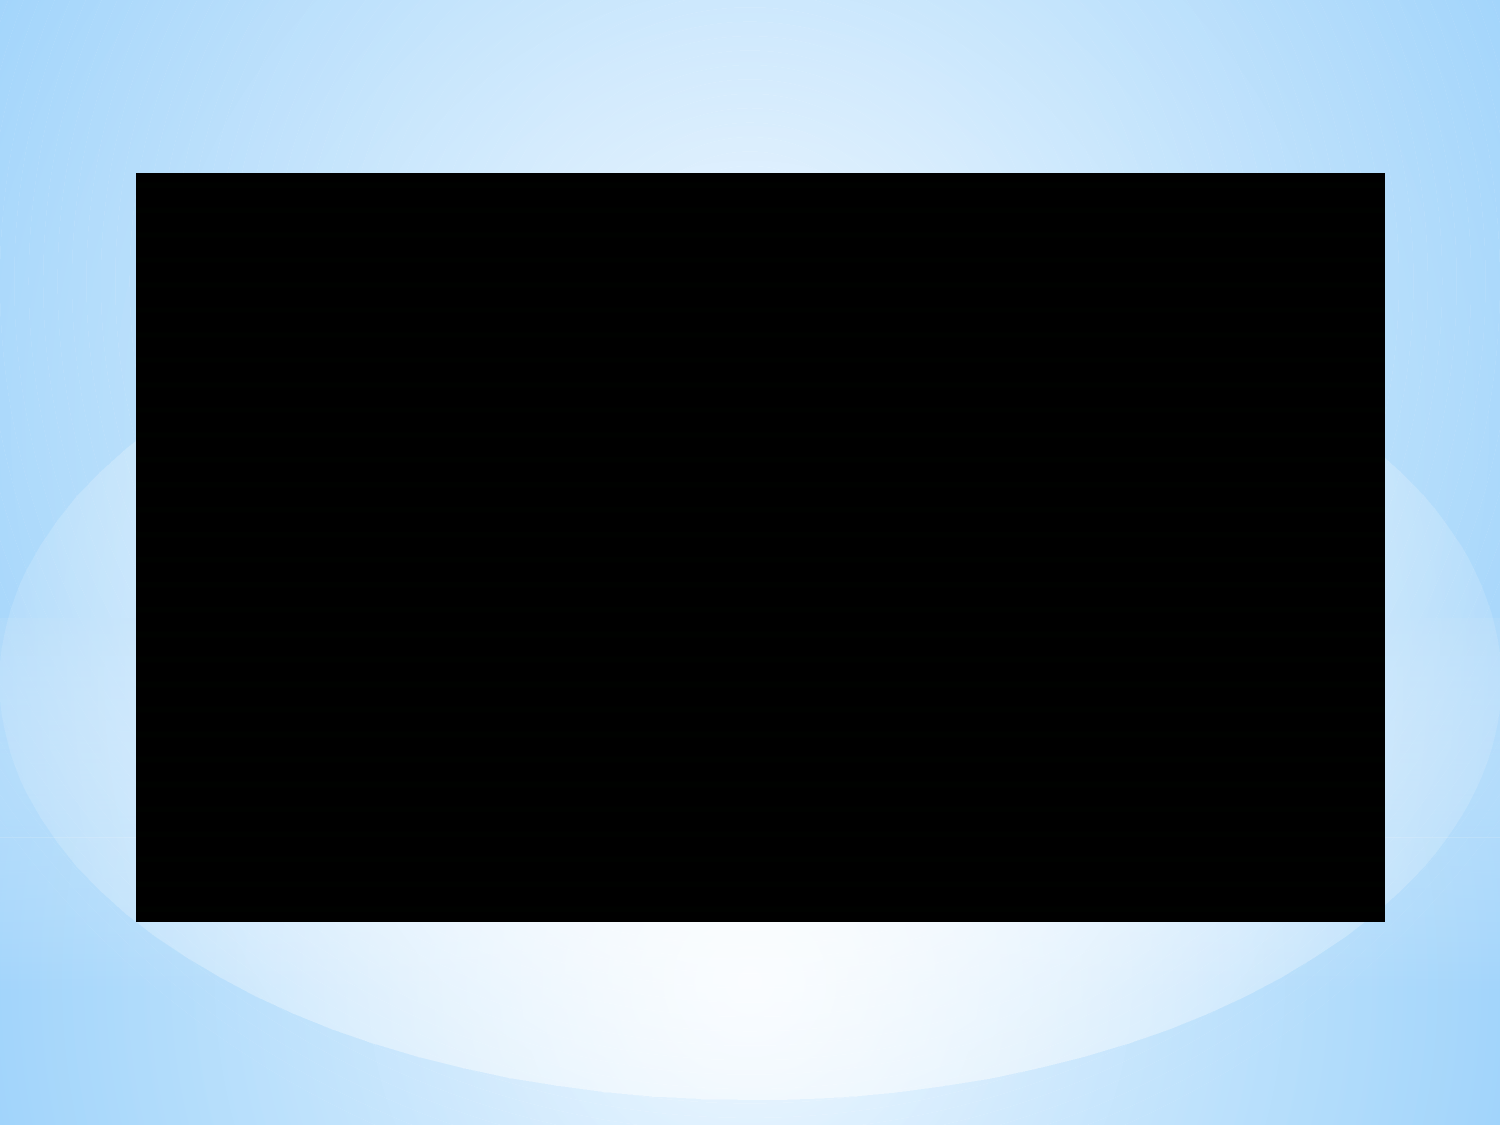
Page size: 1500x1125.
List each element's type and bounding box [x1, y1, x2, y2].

list [135, 172, 1386, 923]
